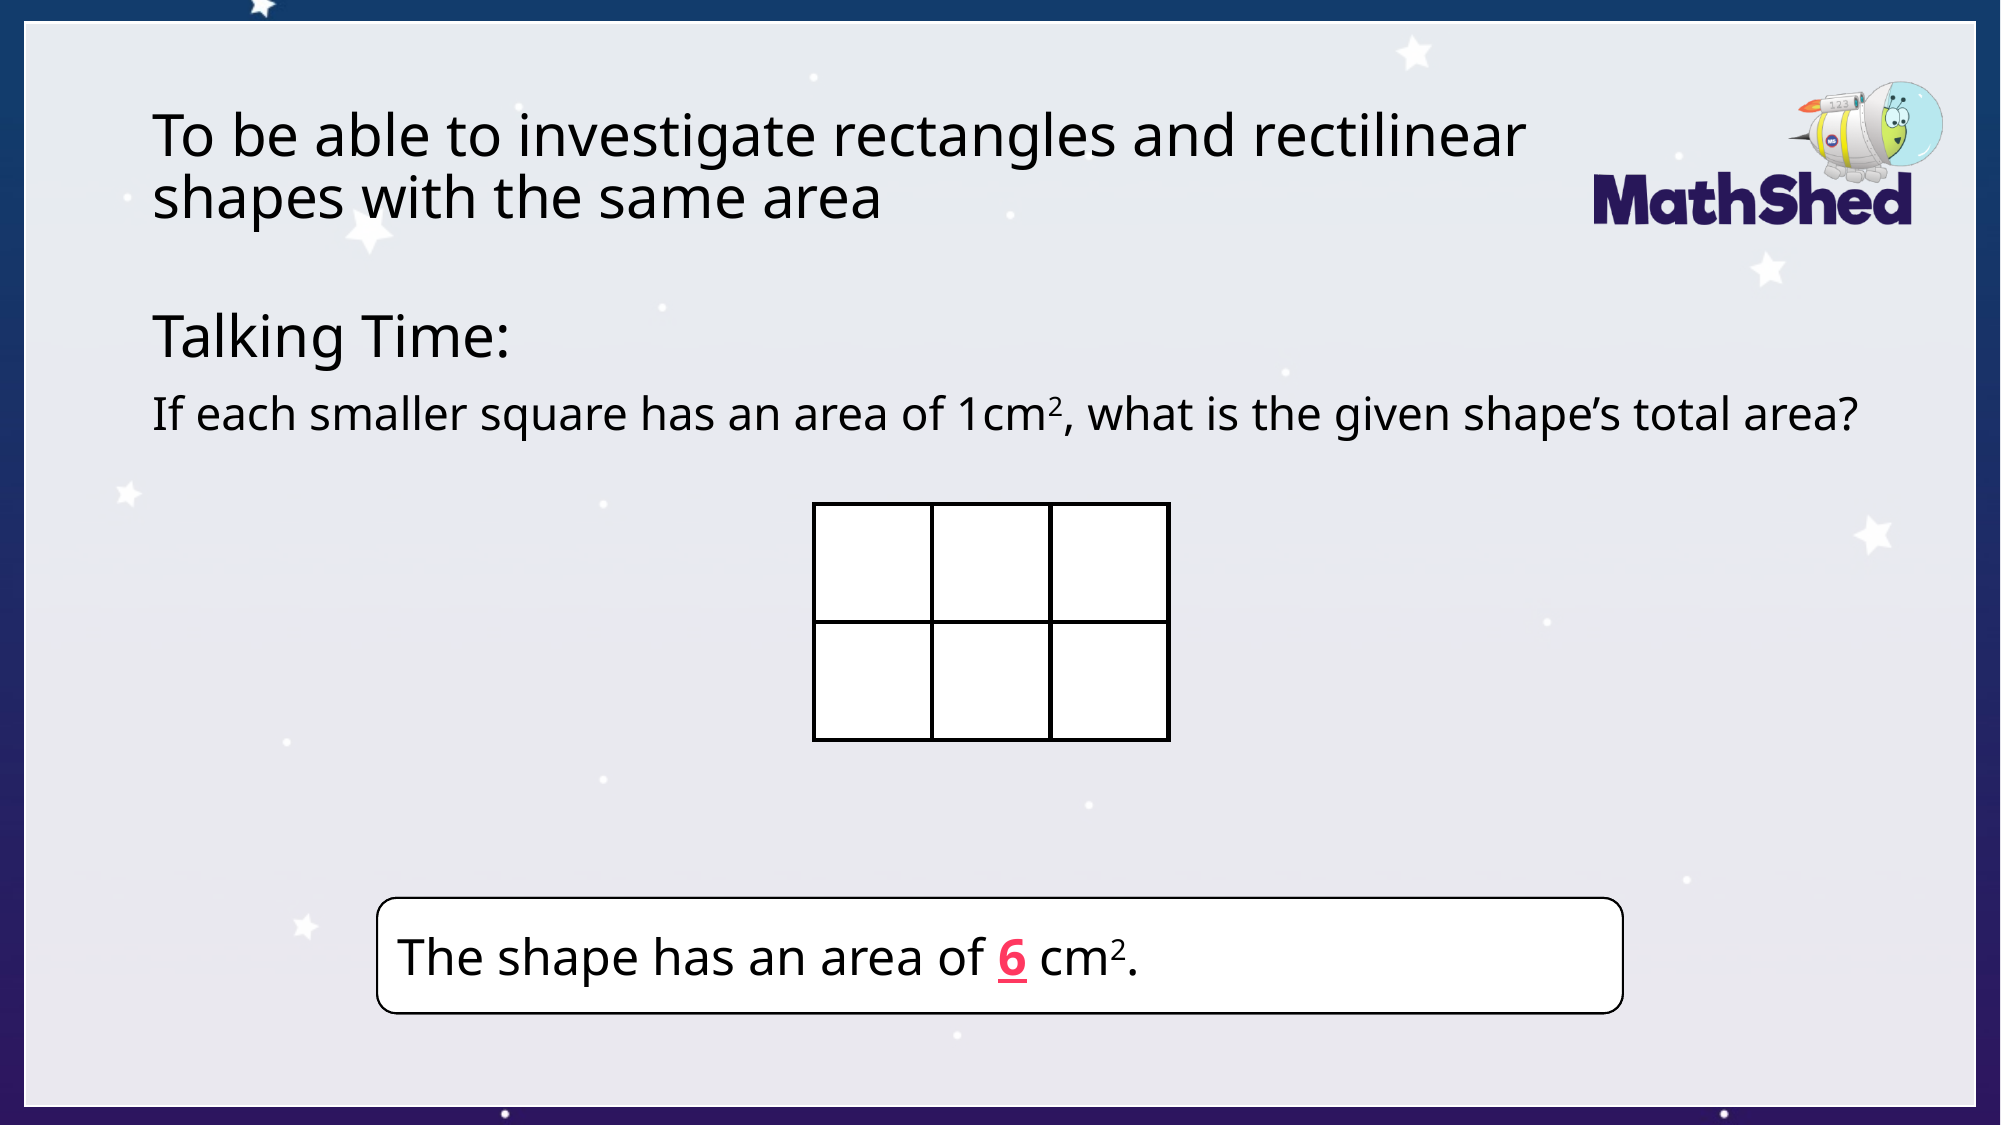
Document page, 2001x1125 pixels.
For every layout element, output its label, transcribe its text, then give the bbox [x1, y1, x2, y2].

text_box [1496, 387, 1648, 540]
text_box [1050, 503, 1169, 621]
list Talking Time: If each smaller square has an area of 1cm2, what is the given shape’s total area? [137, 299, 1894, 1014]
title To be able to investigate rectangles and rectilinear shapes with the same area [137, 59, 1578, 278]
text_box [814, 503, 932, 621]
picture [0, 0, 2001, 1125]
text_box [932, 503, 1050, 621]
text_box [932, 621, 1050, 740]
text_box [1050, 621, 1169, 740]
text_box The shape has an area of 6 cm2. [376, 896, 1624, 1015]
text_box [814, 621, 932, 740]
